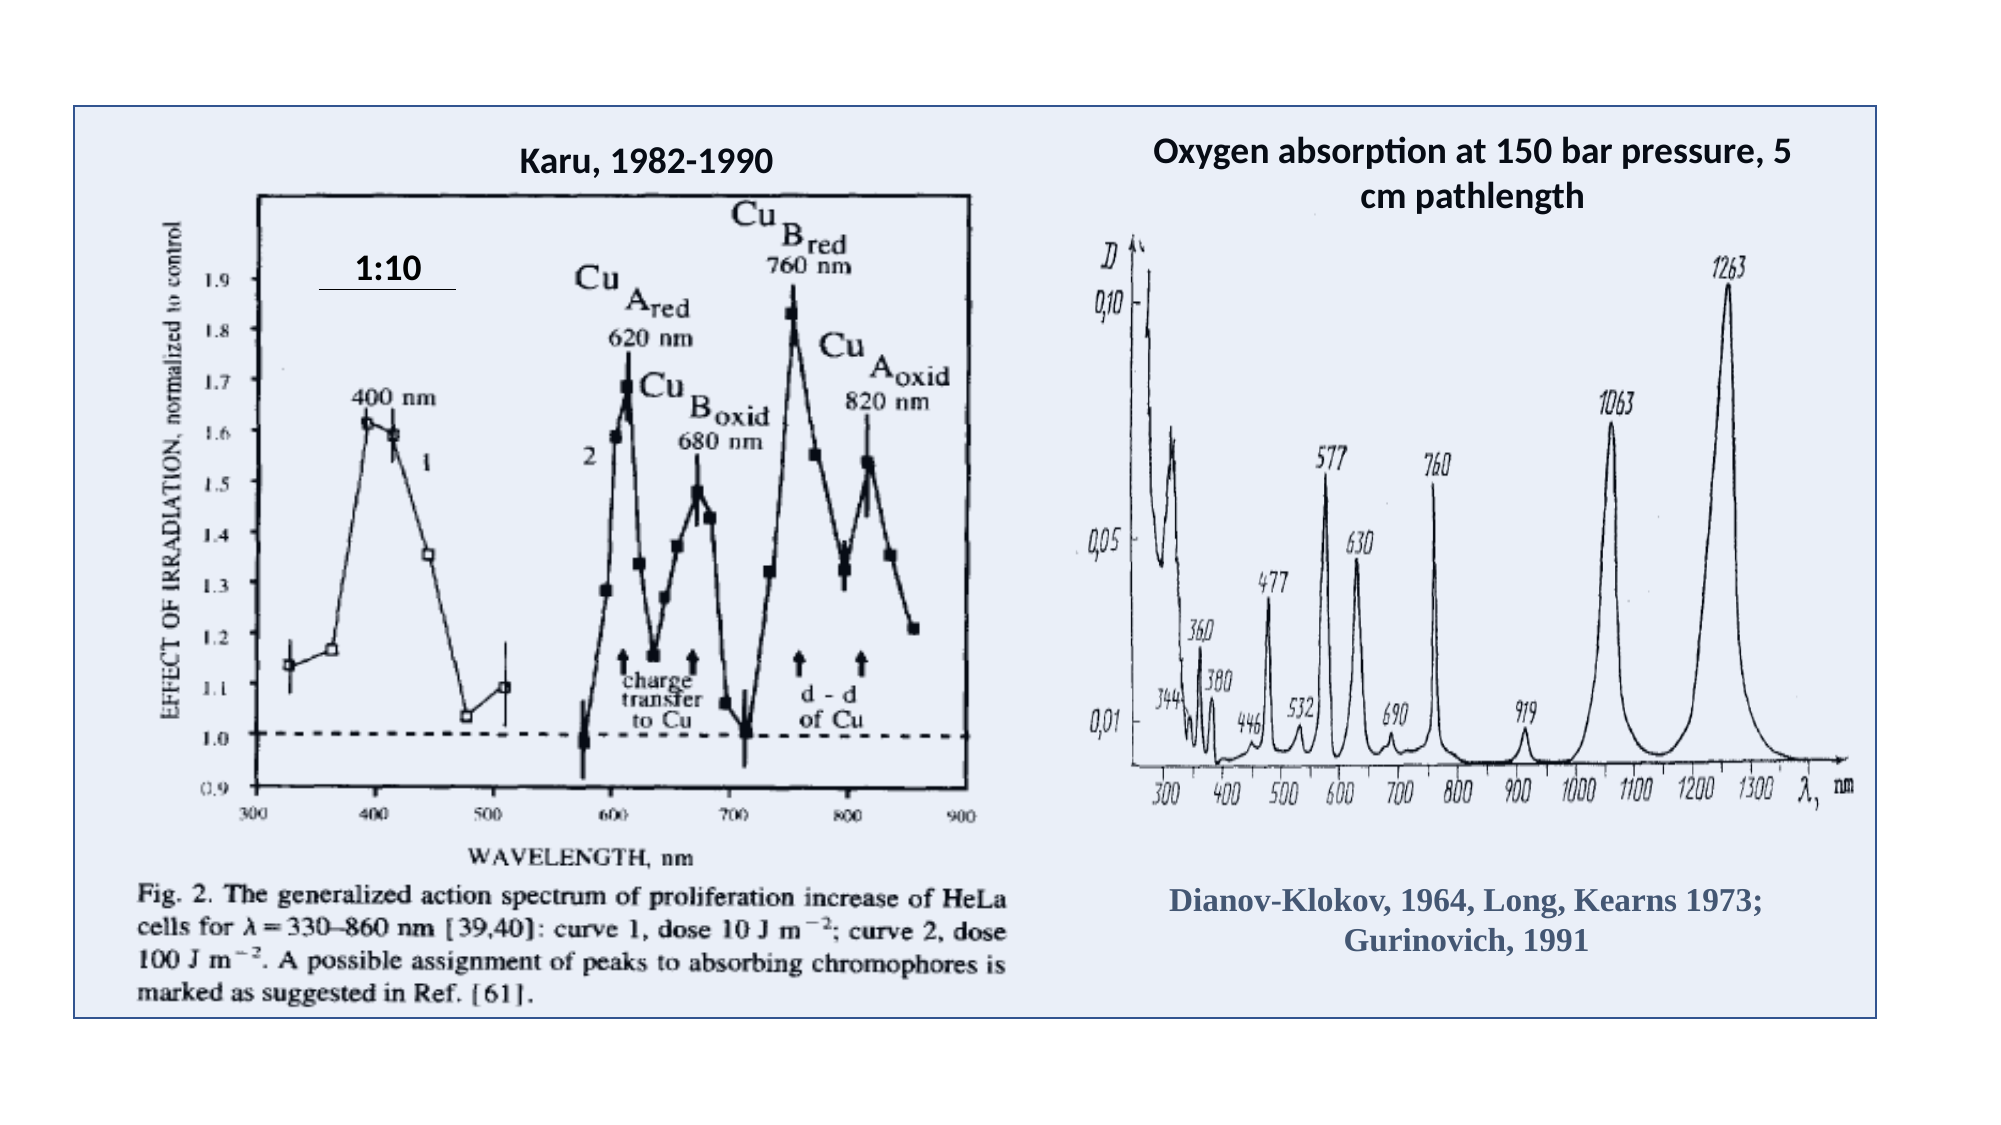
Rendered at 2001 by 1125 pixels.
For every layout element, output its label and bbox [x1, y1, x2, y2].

picture [120, 177, 1027, 1015]
text_box [73, 105, 1877, 1019]
picture [1054, 189, 1881, 834]
